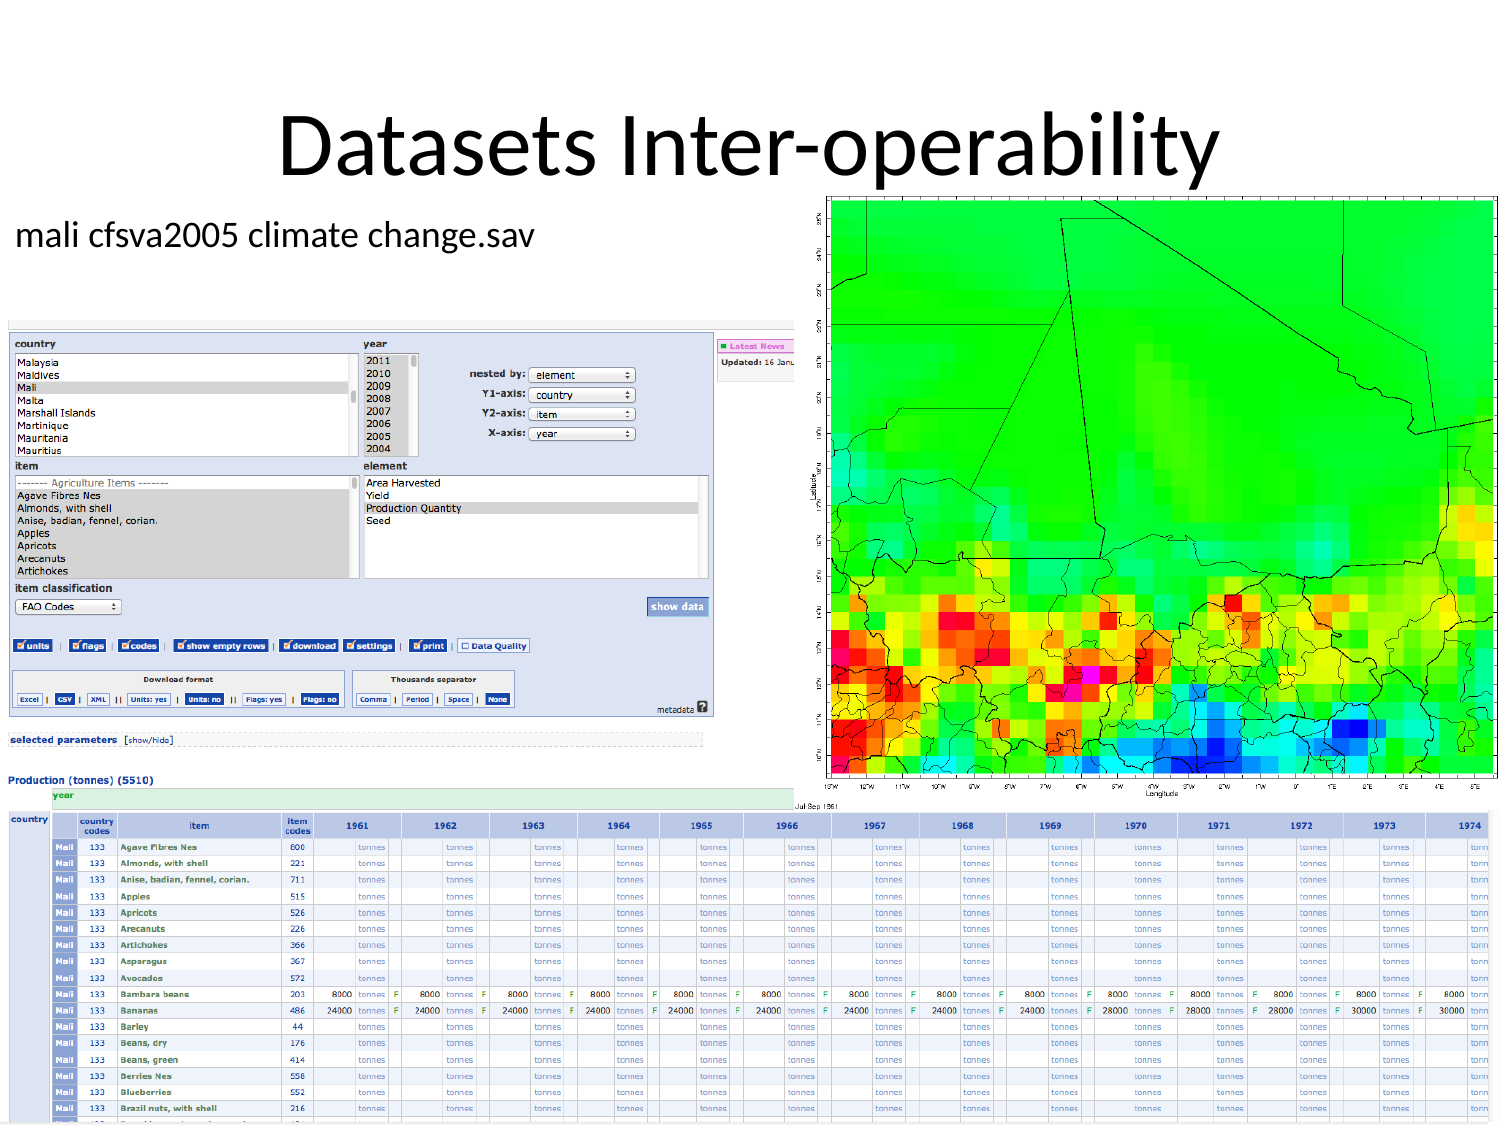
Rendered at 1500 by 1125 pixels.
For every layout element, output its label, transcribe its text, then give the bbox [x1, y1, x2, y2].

text_box mali cfsva2005 climate change.sav [0, 202, 563, 262]
picture [0, 193, 1500, 1125]
title Datasets Inter-operability [75, 45, 1425, 233]
